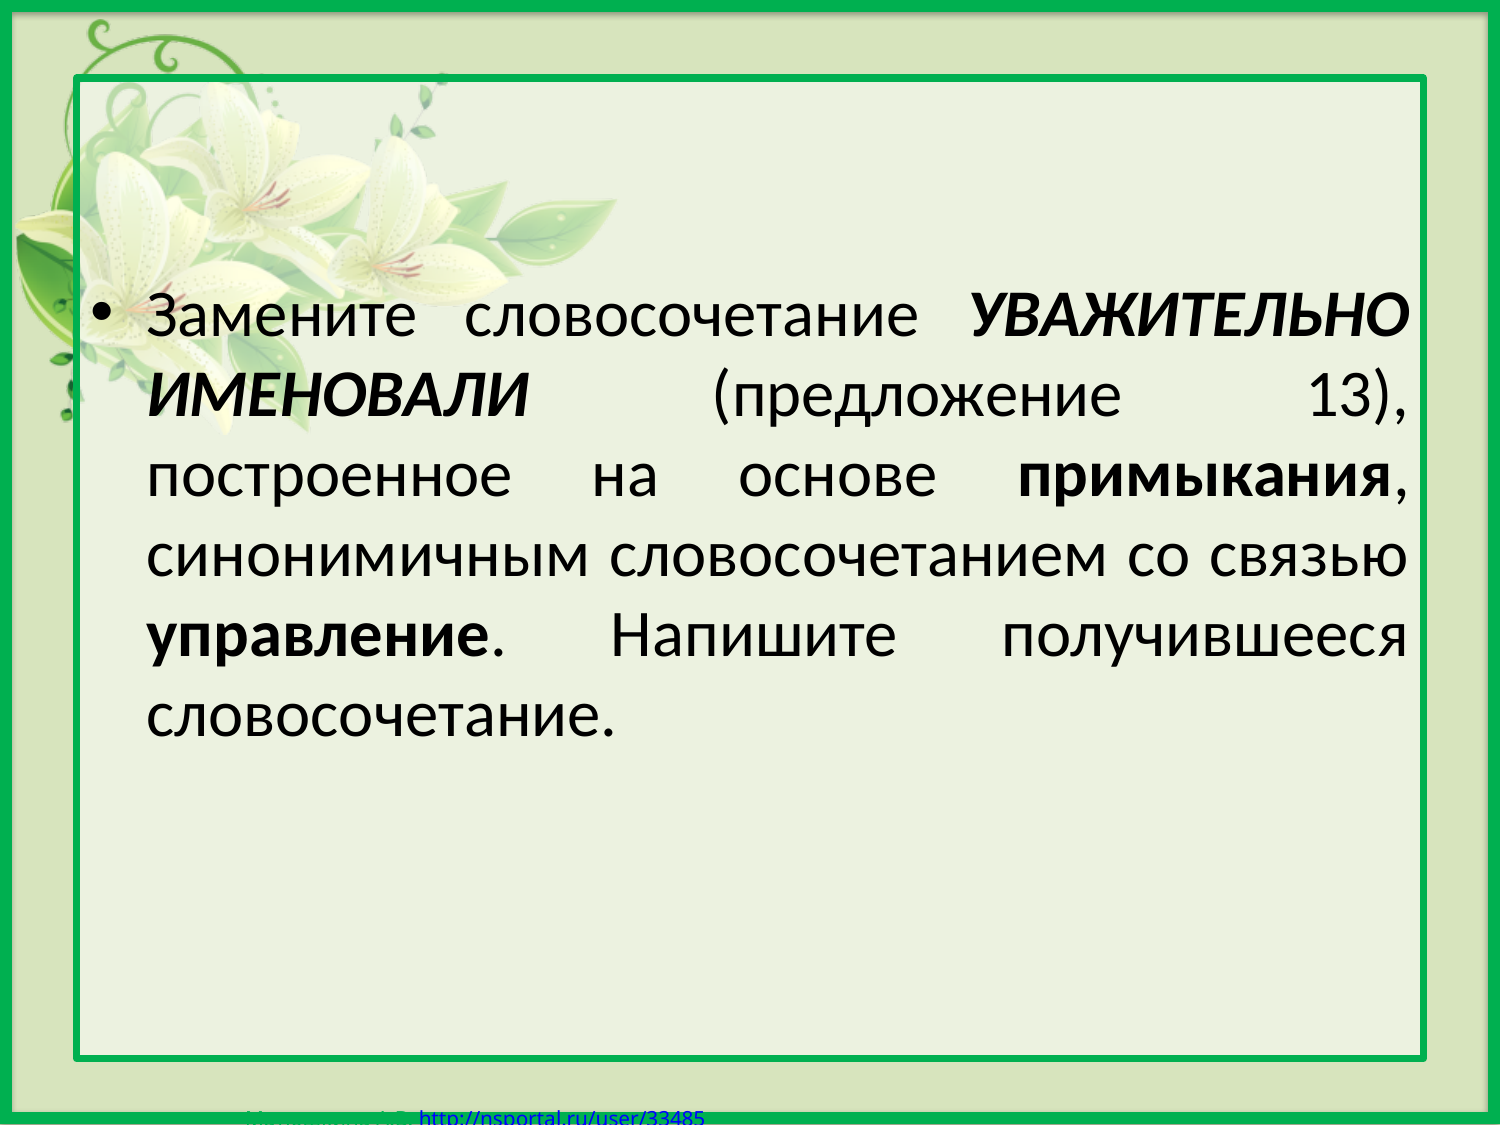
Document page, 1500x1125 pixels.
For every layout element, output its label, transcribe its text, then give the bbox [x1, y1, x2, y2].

list Замените словосочетание УВАЖИТЕЛЬНО ИМЕНОВАЛИ (предложение 13), построенное на основе примыкания, синонимичным словосочетанием со связью управление. Напишите получившееся словосочетание. [75, 262, 1425, 1005]
picture [15, 19, 619, 435]
